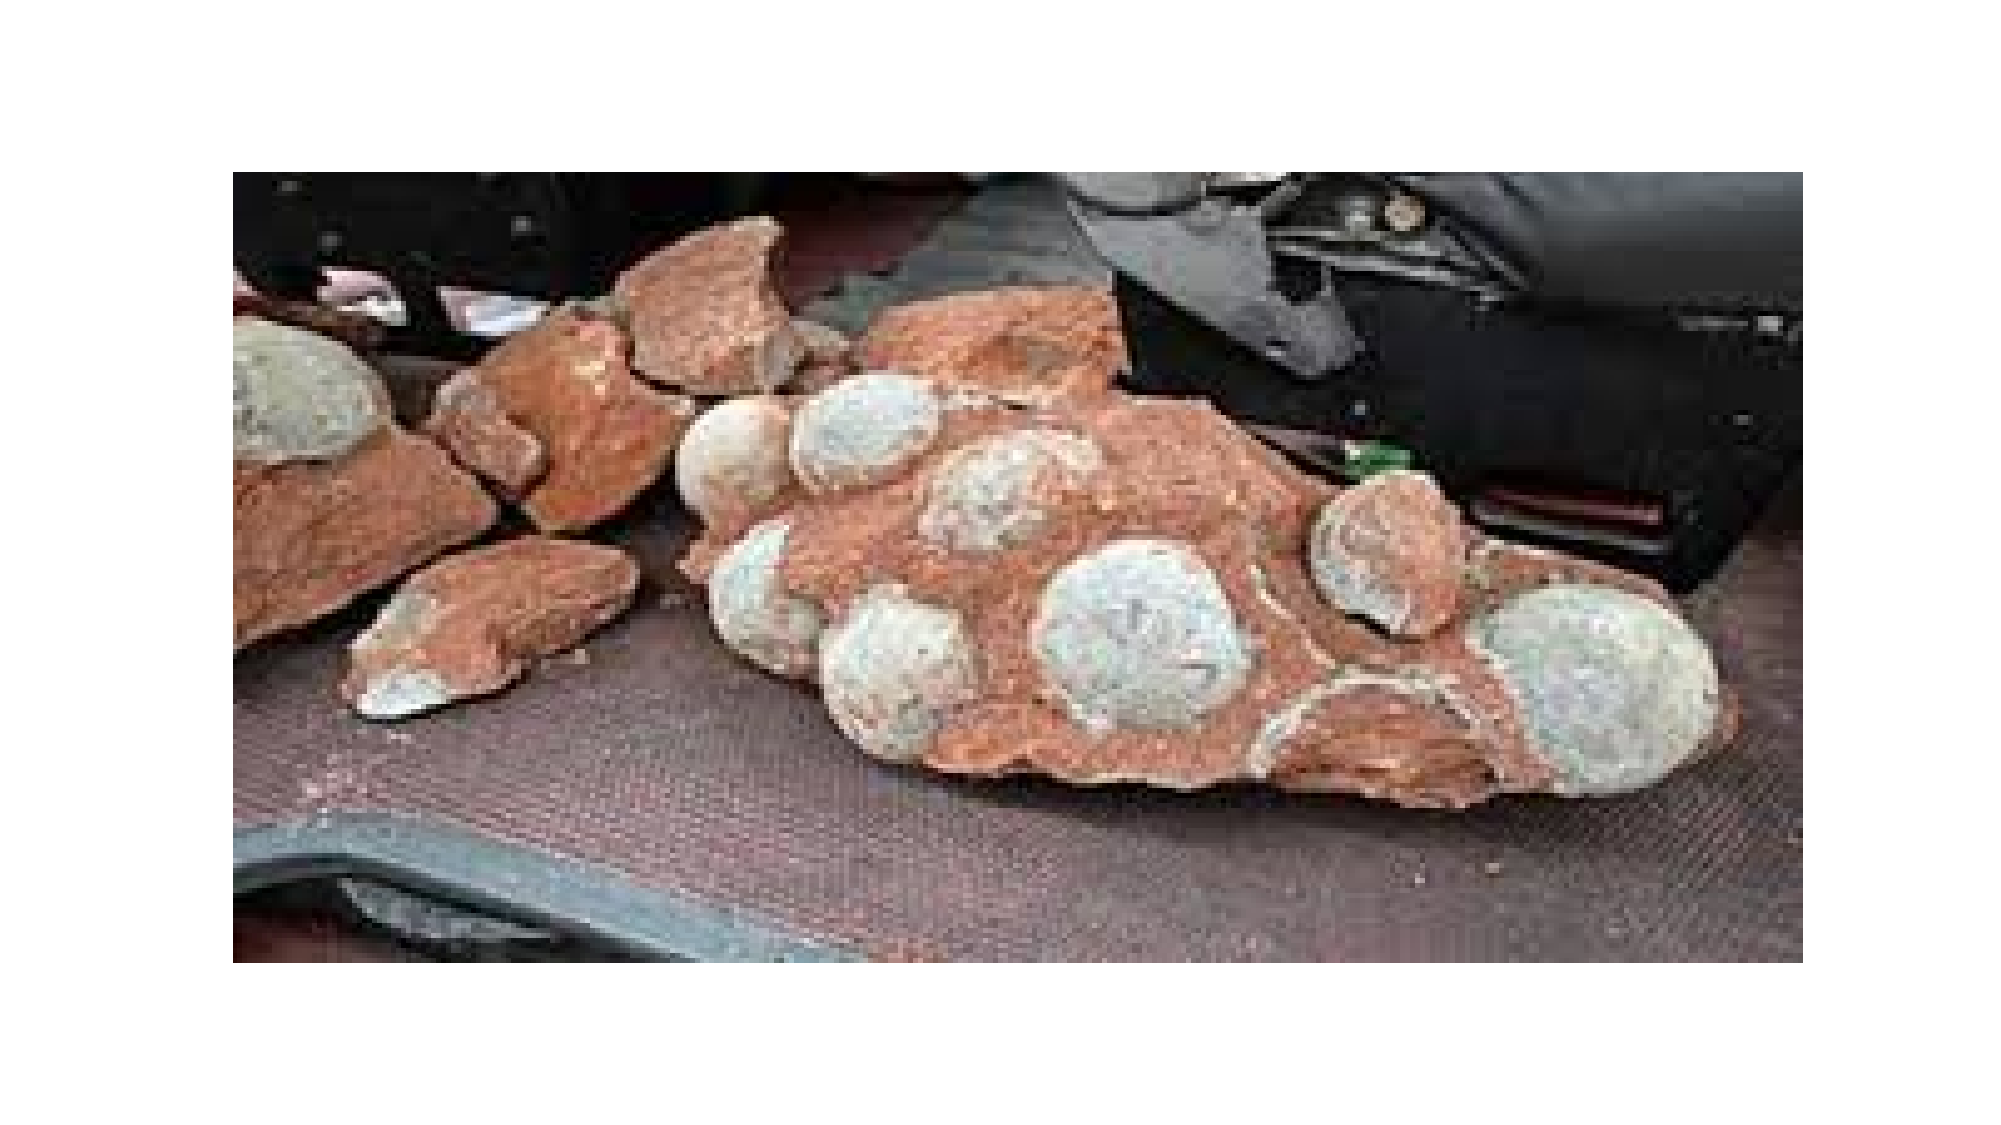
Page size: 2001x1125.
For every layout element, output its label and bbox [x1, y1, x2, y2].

picture [233, 172, 1803, 963]
